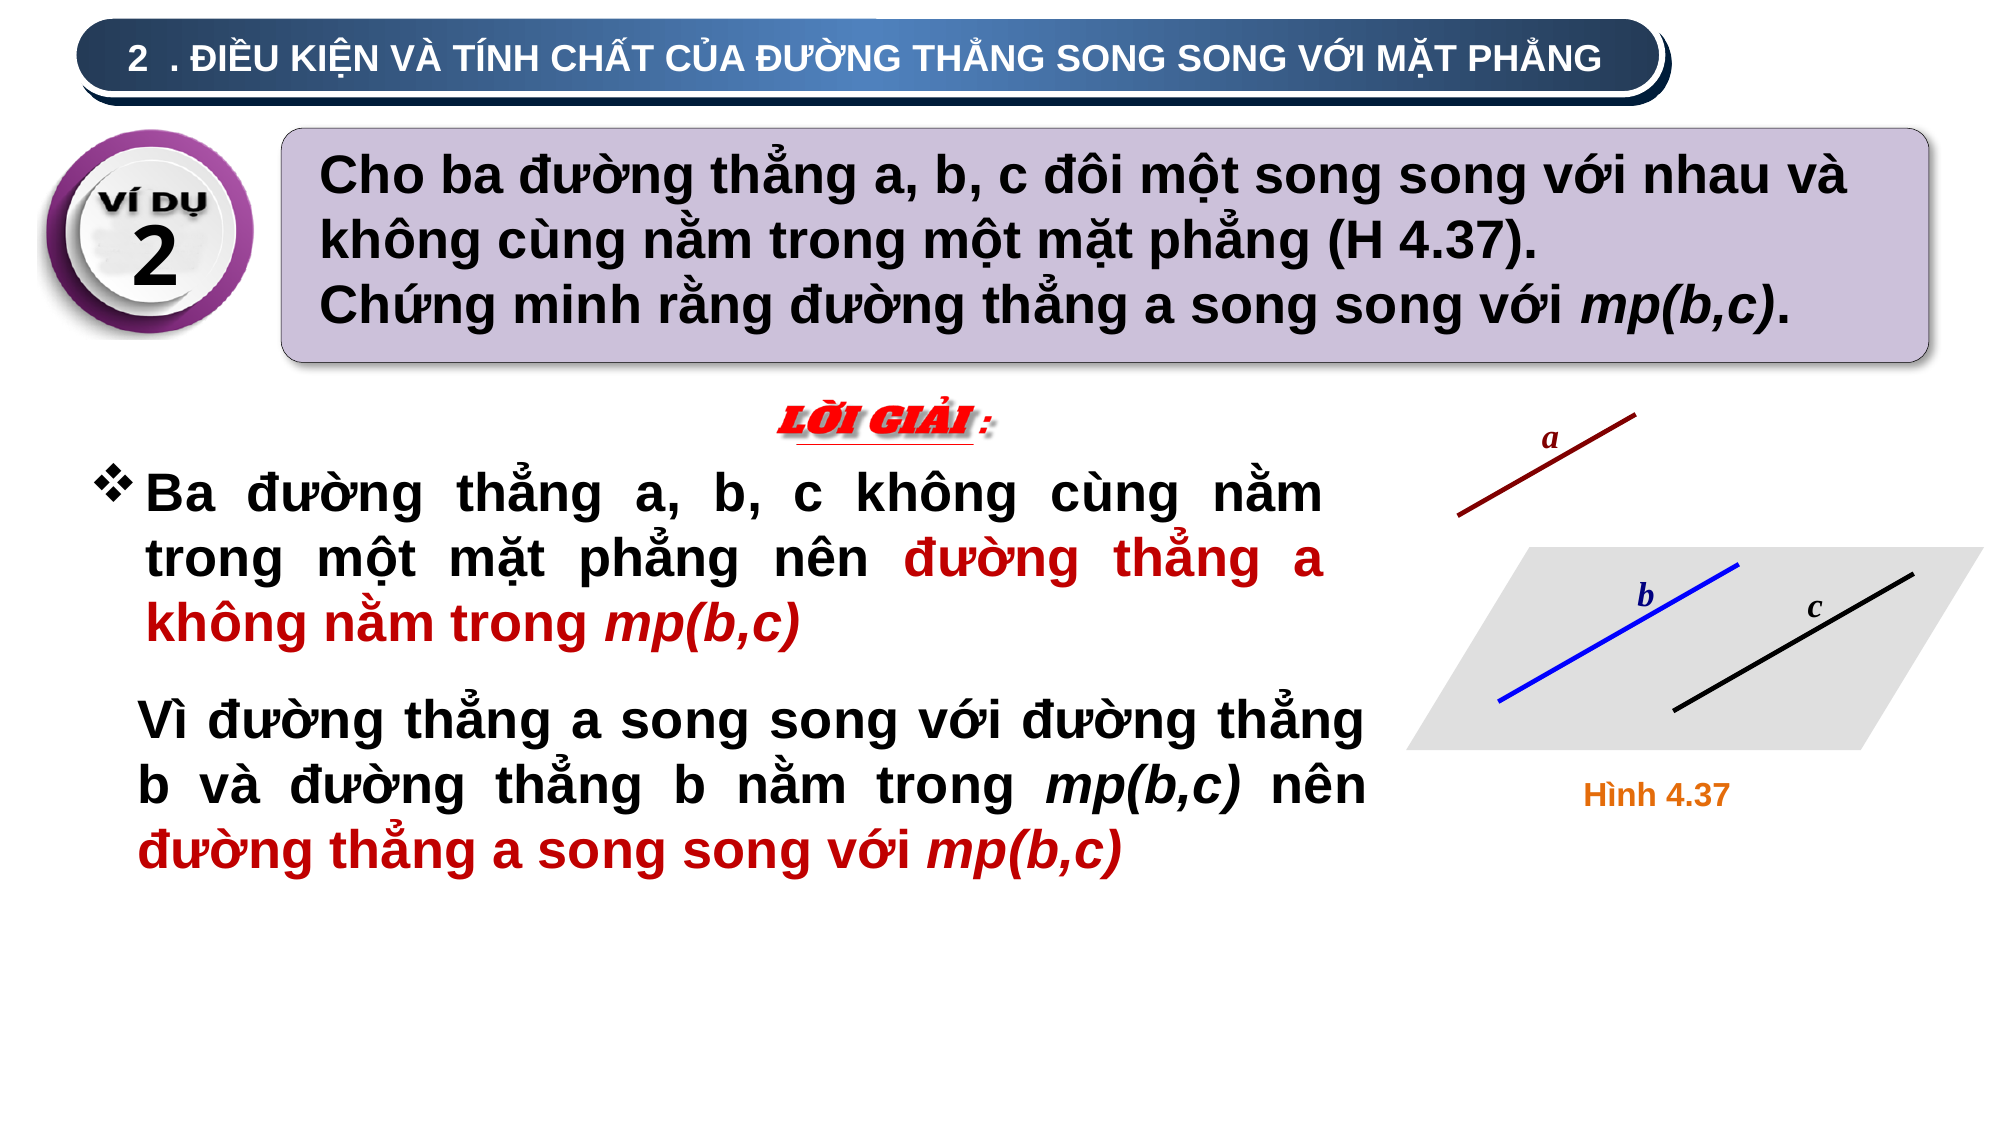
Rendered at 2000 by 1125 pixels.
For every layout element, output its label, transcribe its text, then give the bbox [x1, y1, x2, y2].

text_box Vì đường thẳng a song song với đường thẳng b và đường thẳng b nằm trong mp(b,c) nên đường thẳng a song song với mp(b,c) [122, 676, 1383, 887]
text_box 2 . ĐIỀU KIỆN VÀ TÍNH CHẤT CỦA ĐƯỜNG THẲNG SONG SONG VỚI MẶT PHẲNG [73, 15, 1663, 95]
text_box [36, 123, 1938, 363]
picture [770, 389, 1000, 446]
text_box Ba đường thẳng a, b, c không cùng nằm trong một mặt phẳng nên đường thẳng a không nằm trong mp(b,c) [74, 449, 1340, 660]
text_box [1390, 398, 2000, 822]
